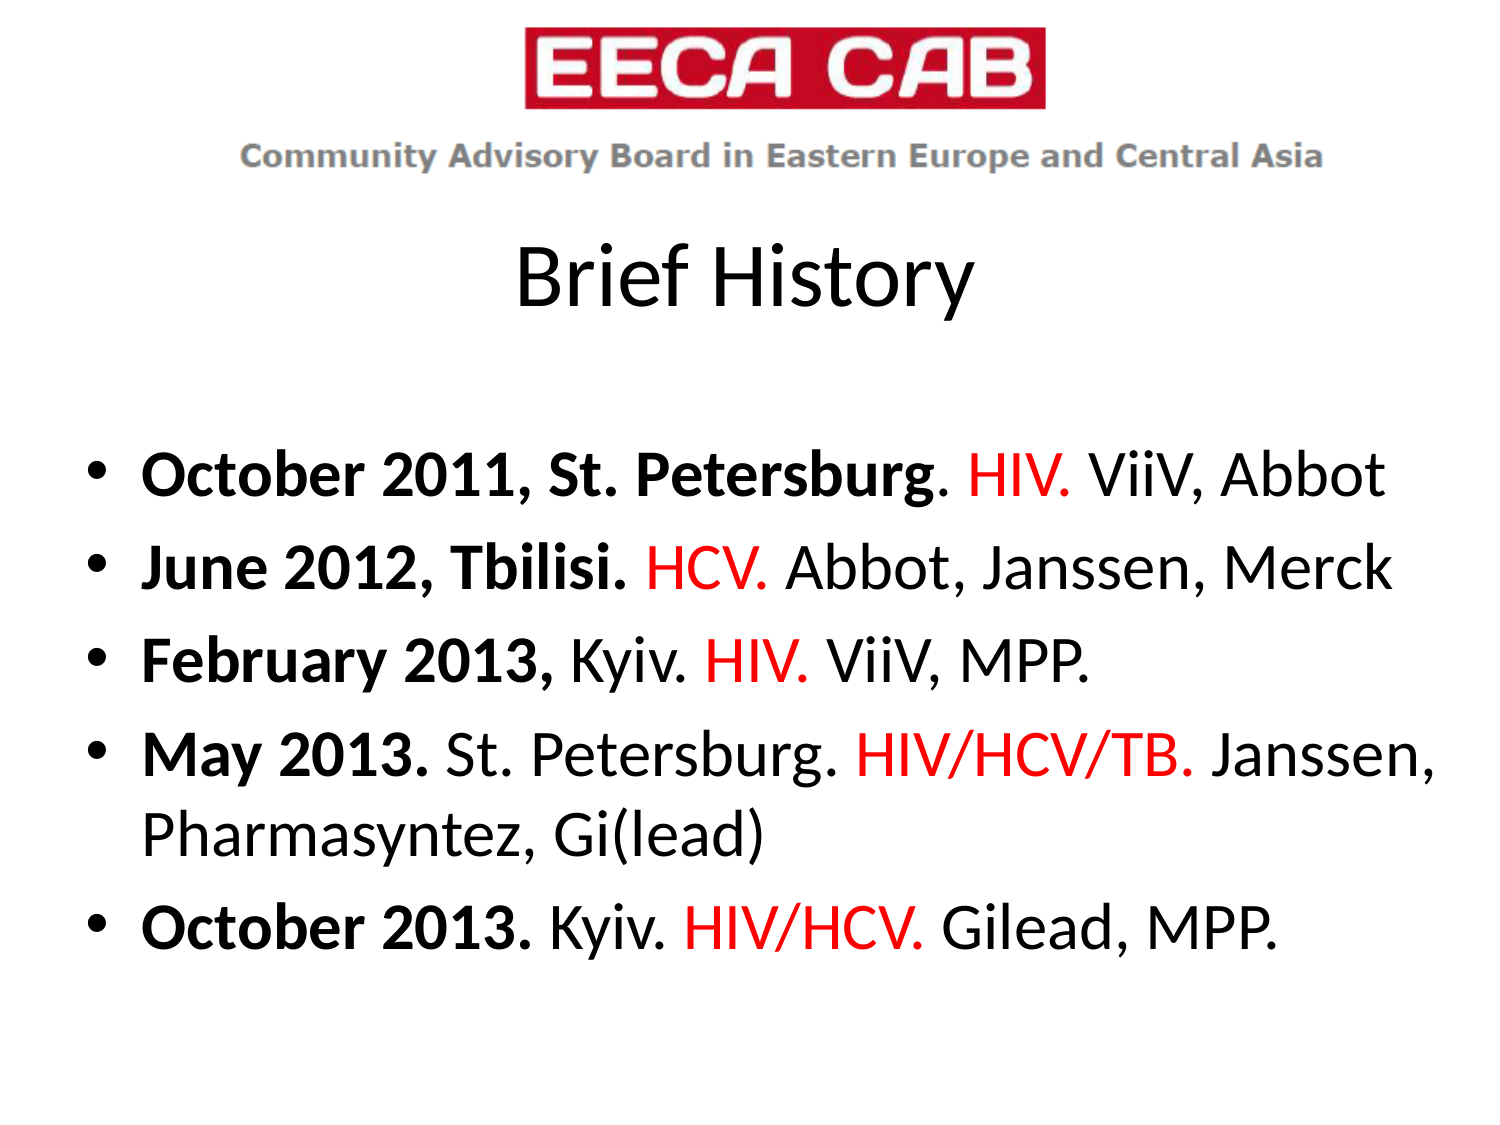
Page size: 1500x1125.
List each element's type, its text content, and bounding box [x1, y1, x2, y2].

list October 2011, St. Petersburg. HIV. ViiV, Abbot June 2012, Tbilisi. HCV. Abbot, Janssen, Merck February 2013, Kyiv. HIV. ViiV, MPP. May 2013. St. Petersburg. HIV/HCV/TB. Janssen, Pharmasyntez, Gi(lead) October 2013. Kyiv. HIV/HCV. Gilead, MPP. [70, 421, 1500, 1083]
picture [175, 23, 1390, 180]
title Brief History [70, 175, 1421, 364]
